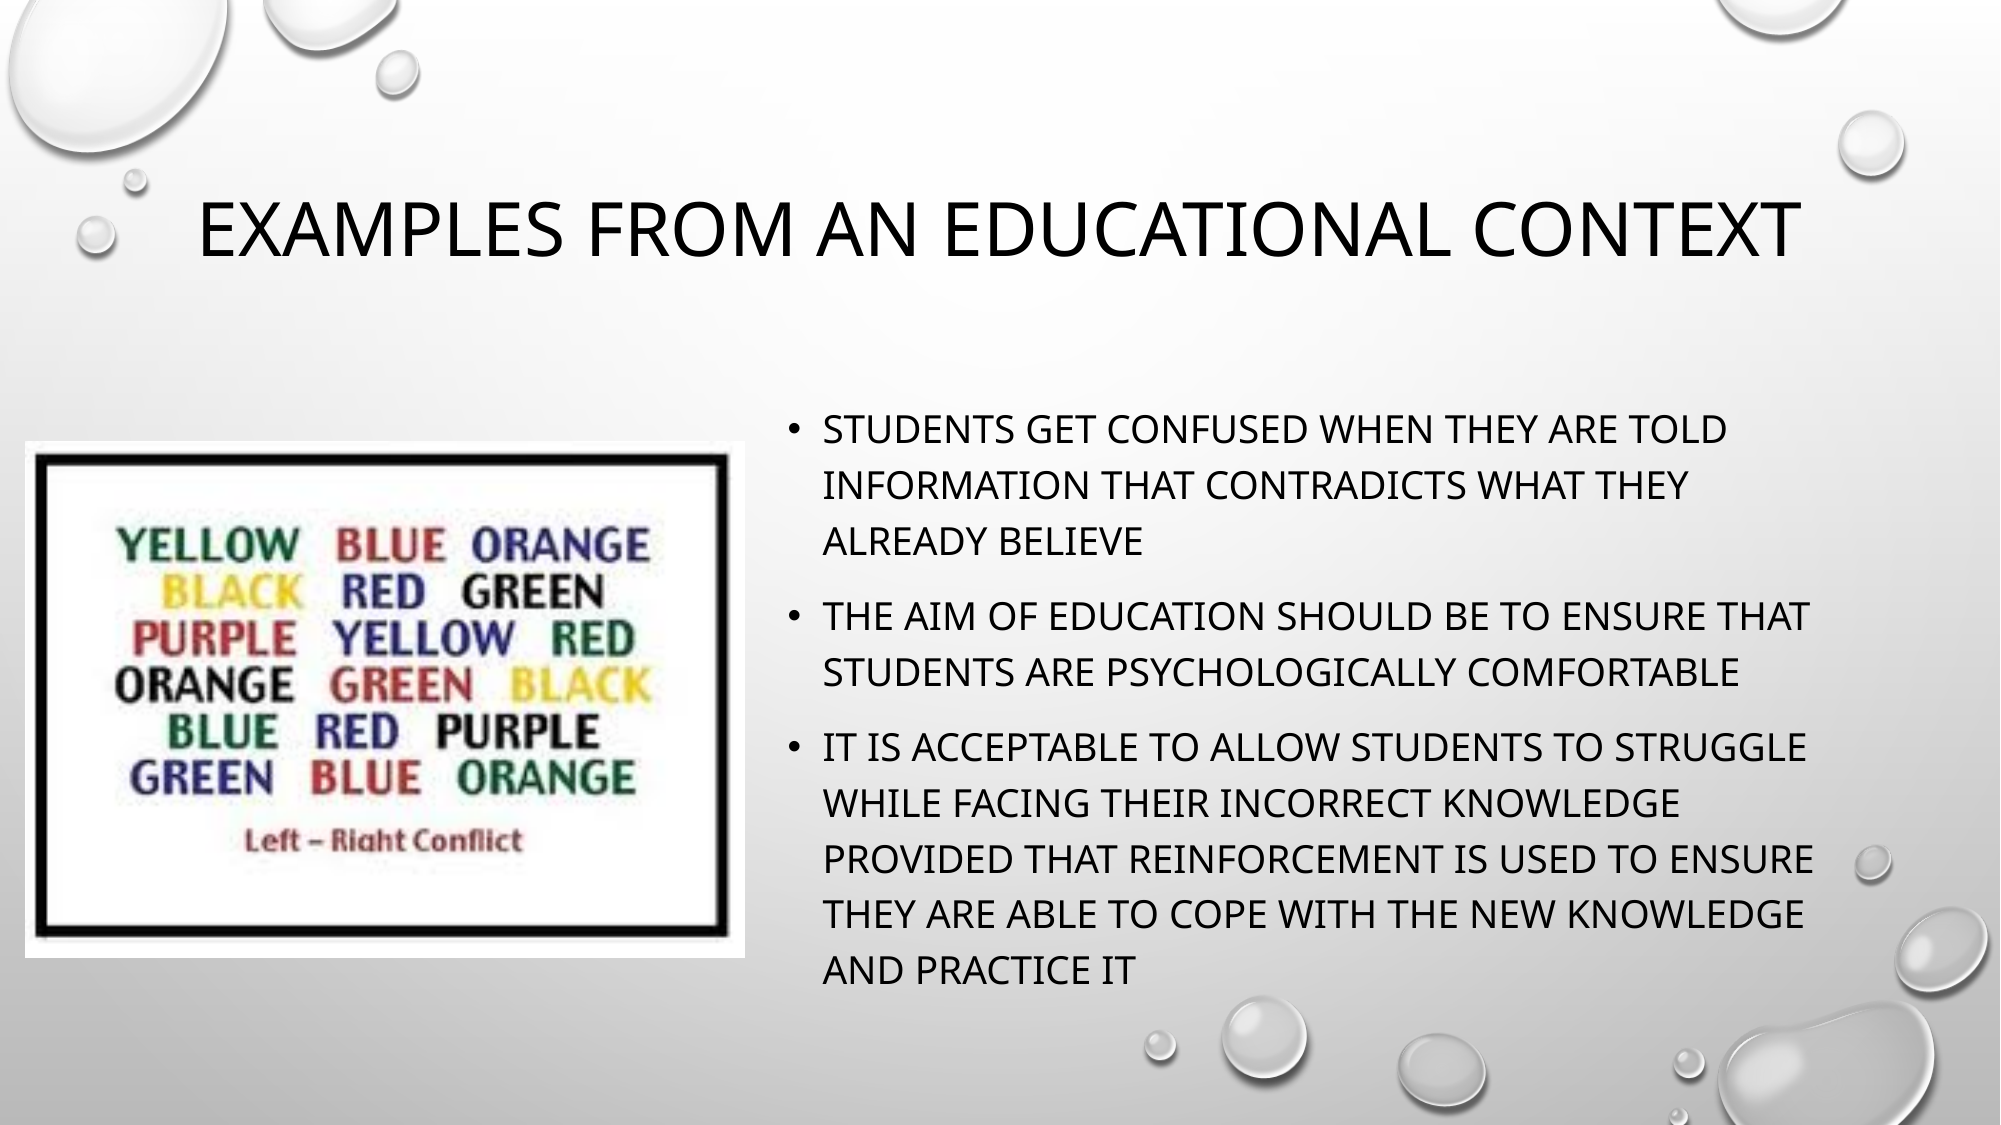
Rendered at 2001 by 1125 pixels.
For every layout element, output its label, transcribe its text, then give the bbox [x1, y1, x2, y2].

picture [0, 0, 2000, 1125]
list Students get confused when they are told information that contradicts what they already believe The aim of education should be to ensure that students are psychologically comfortable It is acceptable to allow students to struggle while facing their incorrect knowledge provided that reinforcement is used to ensure they are able to cope with the new knowledge and practice it [772, 388, 1850, 1012]
title Examples from an educational context [149, 101, 1851, 364]
